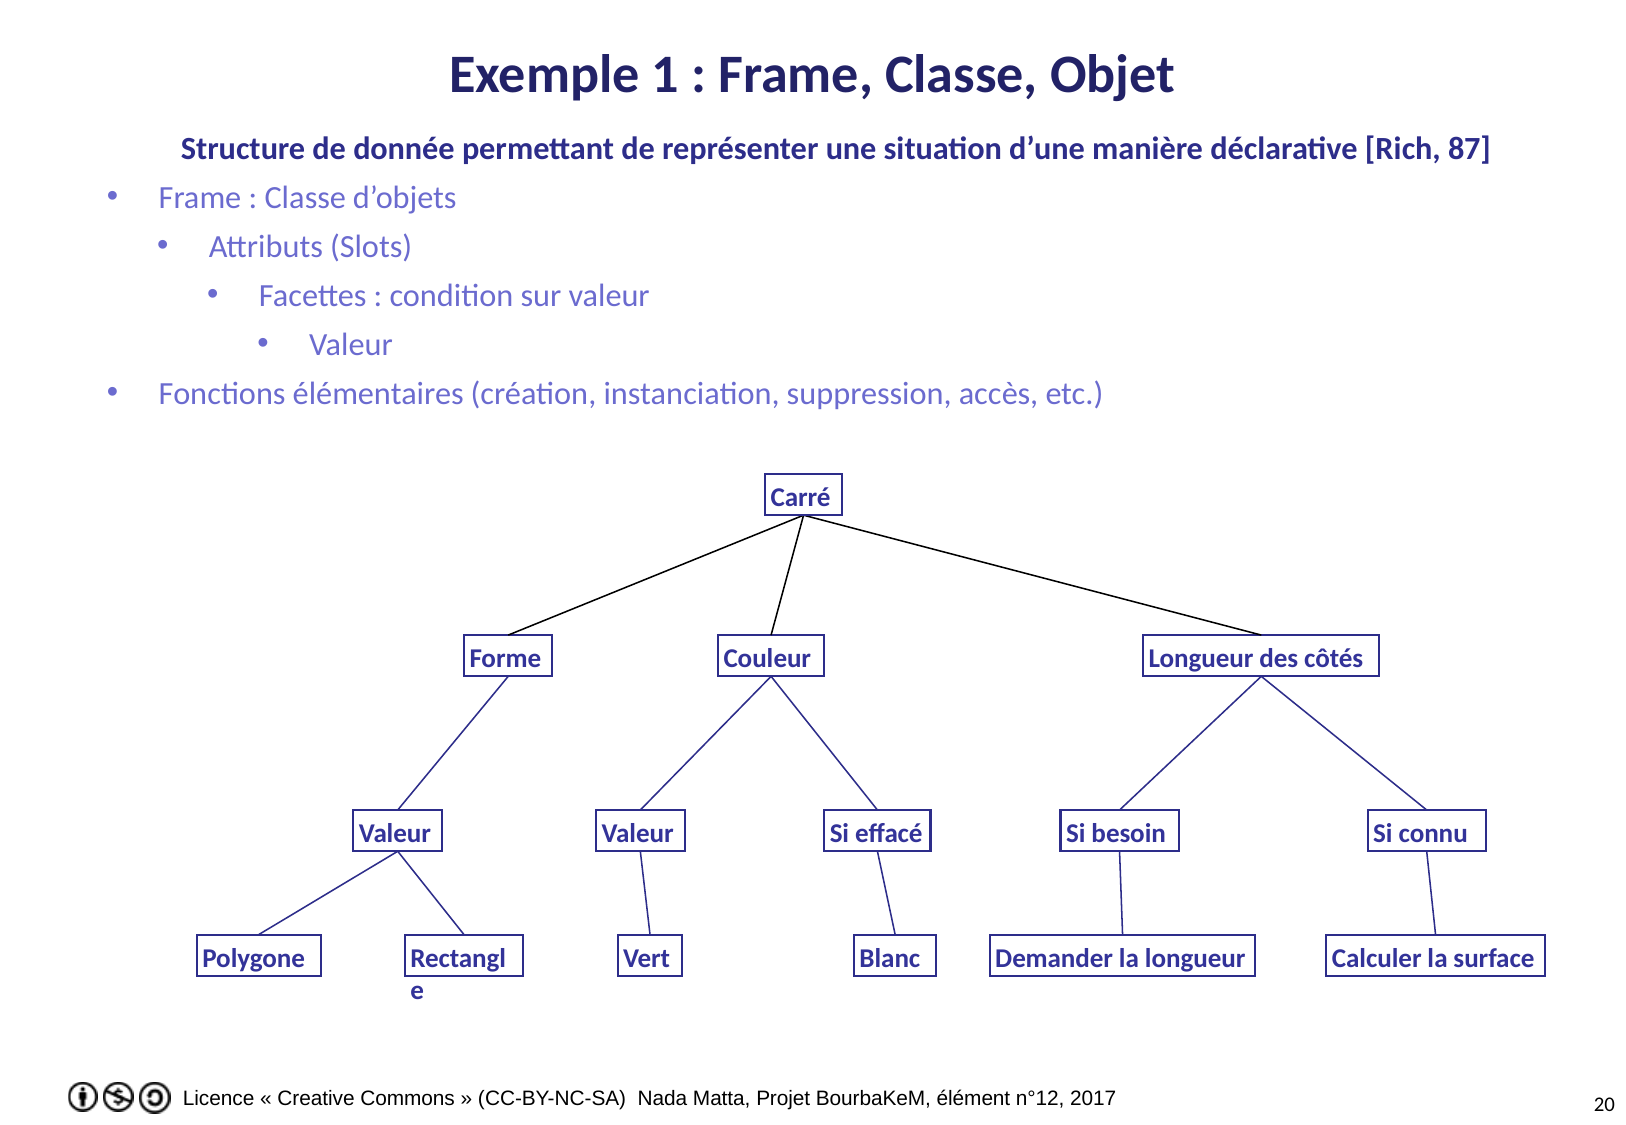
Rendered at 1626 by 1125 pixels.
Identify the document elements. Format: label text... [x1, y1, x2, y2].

text_box Valeur [596, 809, 685, 852]
text_box Blanc [853, 934, 937, 976]
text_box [397, 851, 465, 935]
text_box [640, 851, 651, 935]
text_box Si connu [1367, 809, 1486, 852]
text_box Couleur [717, 642, 825, 674]
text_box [1119, 676, 1258, 811]
text_box Rectangle [404, 934, 523, 976]
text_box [397, 676, 509, 811]
picture [68, 1082, 98, 1112]
text_box Si effacé [824, 809, 931, 852]
text_box Vert [617, 934, 683, 976]
text_box Calculer la surface [1326, 934, 1545, 976]
text_box Longueur des côtés [1143, 635, 1380, 674]
text_box Carré [765, 473, 842, 513]
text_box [640, 676, 768, 811]
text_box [770, 676, 878, 811]
text_box Si besoin [1060, 809, 1179, 852]
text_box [877, 851, 896, 935]
picture [103, 1082, 134, 1112]
title Exemple 1 : Frame, Classe, Objet [80, 30, 1544, 112]
text_box Polygone [196, 934, 321, 976]
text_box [507, 514, 769, 636]
list Structure de donnée permettant de représenter une situation d’une manière déclarative [Rich, 87] Frame : Classe d’objets Attributs (Slots) Facettes : condition sur valeur Valeur Fonctions élémentaires (création, instanciation, suppression, accès, etc.) [91, 119, 1581, 421]
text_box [1119, 851, 1123, 935]
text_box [1261, 676, 1427, 811]
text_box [258, 851, 395, 935]
text_box Valeur [353, 809, 442, 849]
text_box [770, 514, 802, 636]
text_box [803, 514, 1262, 636]
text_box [1426, 851, 1436, 935]
text_box Demander la longueur [989, 934, 1256, 976]
text_box Forme [463, 635, 553, 677]
